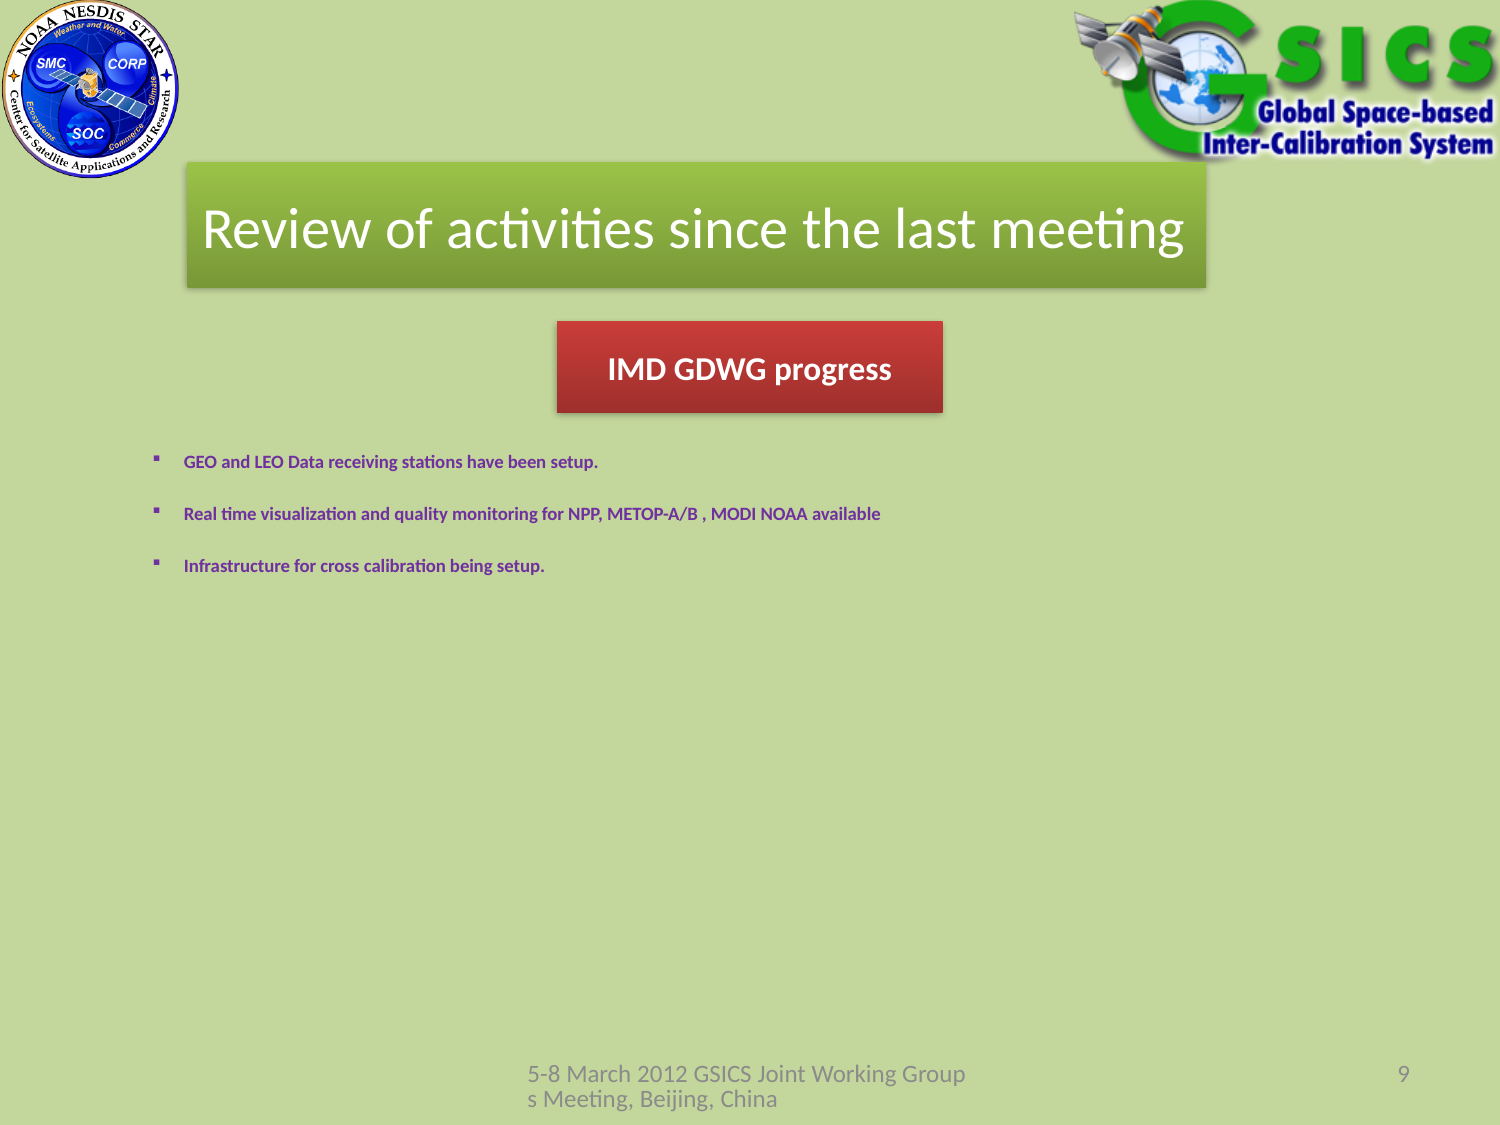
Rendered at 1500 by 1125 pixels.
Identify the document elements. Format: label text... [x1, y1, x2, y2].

footer 5-8 March 2012 GSICS Joint Working Groups Meeting, Beijing, China [512, 1042, 988, 1103]
picture [1062, 0, 1500, 168]
text_box Review of activities since the last meeting [187, 162, 1207, 288]
picture [0, 0, 180, 180]
list GEO and LEO Data receiving stations have been setup. Real time visualization and quality monitoring for NPP, METOP-A/B , MODI NOAA available Infrastructure for cross calibration being setup. [137, 426, 1488, 700]
slide_number 9 [1074, 1042, 1425, 1103]
text_box IMD GDWG progress [557, 321, 943, 413]
